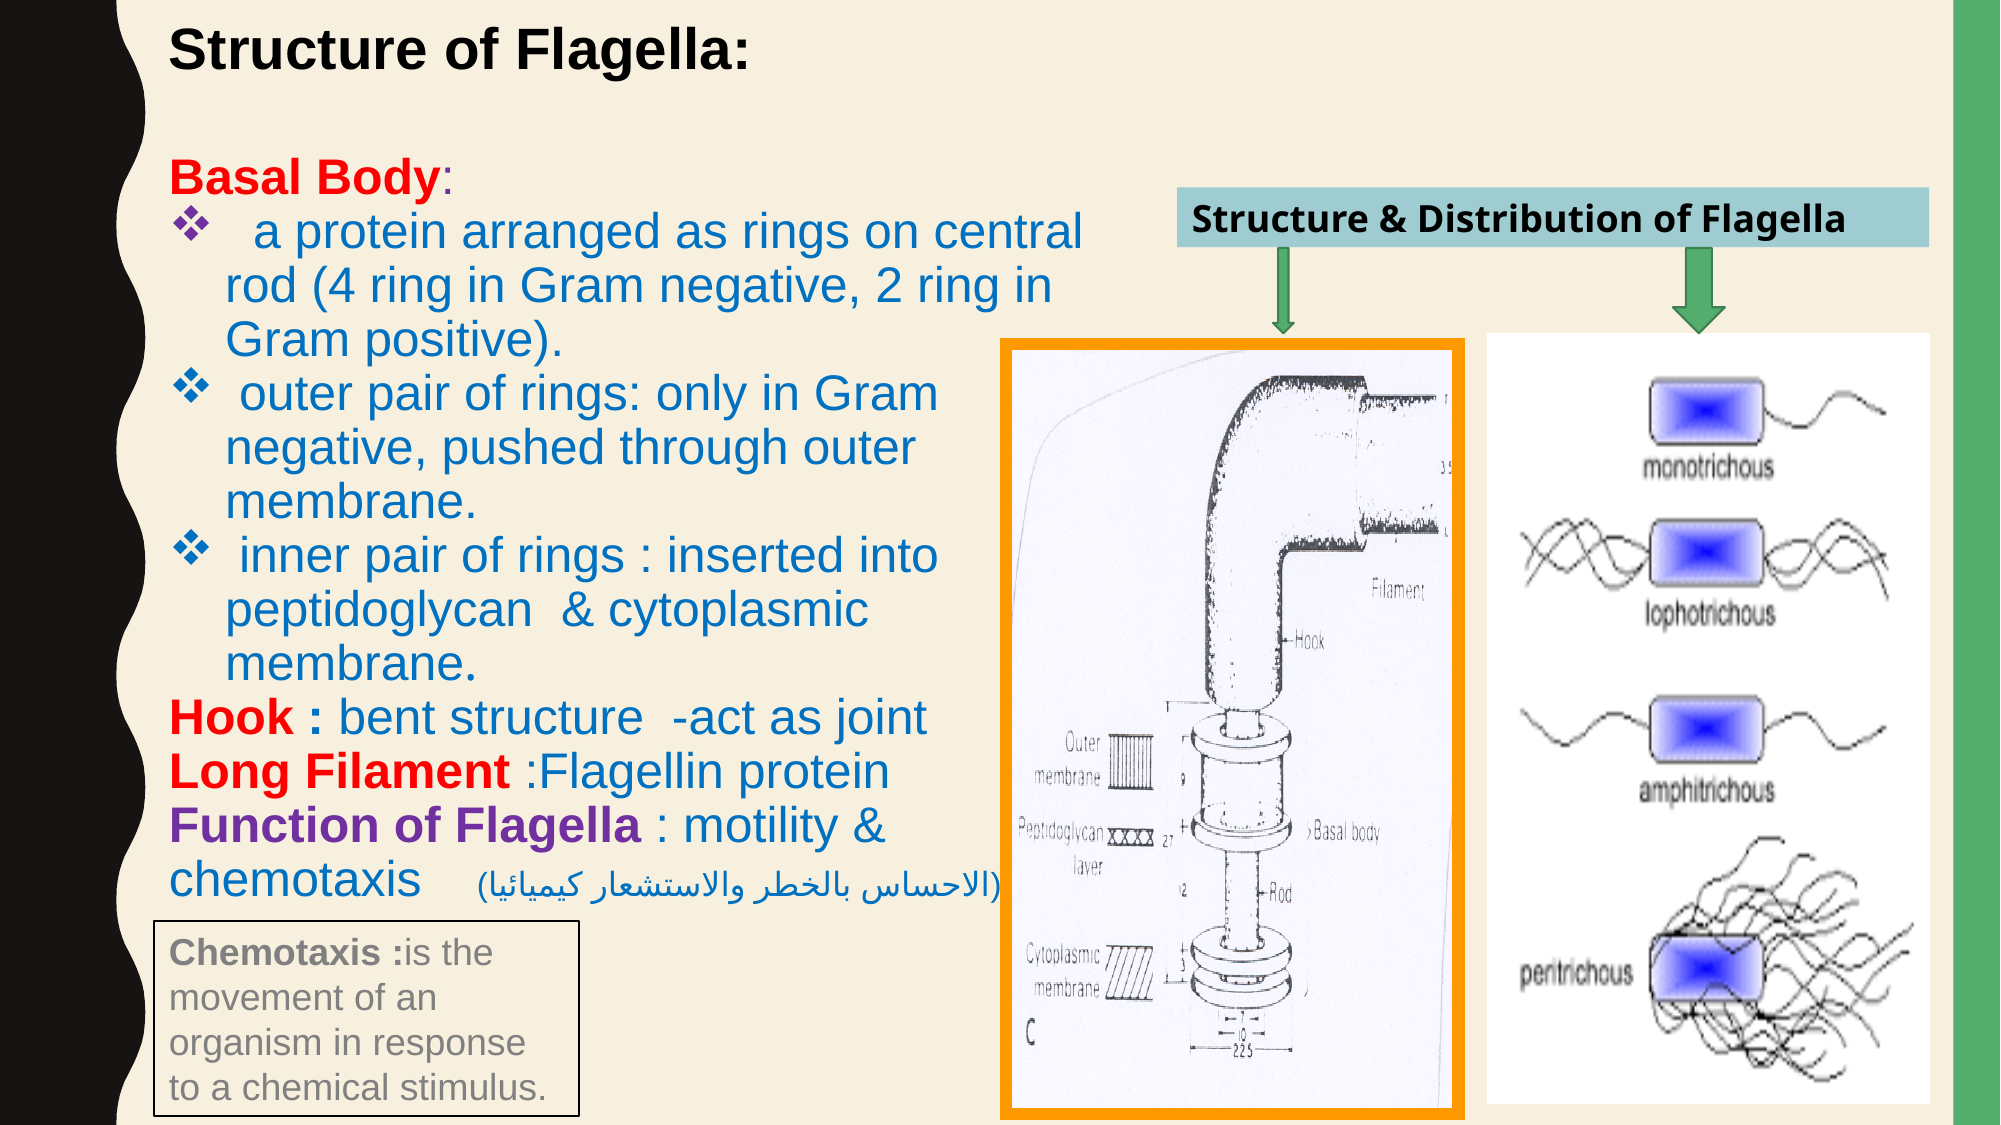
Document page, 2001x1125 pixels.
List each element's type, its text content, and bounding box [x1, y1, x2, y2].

text_box [1271, 246, 1295, 335]
text_box Structure of Flagella: Basal Body: a protein arranged as rings on central rod (4 ring in Gram negative, 2 ring in Gram positive). outer pair of rings: only in Gram negative, pushed through outer membrane. inner pair of rings : inserted into peptidoglycan & cytoplasmic membrane. Hook : bent structure -act as joint Long Filament :Flagellin protein Function of Flagella : motility & chemotaxis (الاحساس بالخطر والاستشعار كيميائيا) [154, 4, 1140, 1093]
text_box Chemotaxis :is the movement of an organism in response to a chemical stimulus. [153, 920, 580, 1117]
picture [1012, 349, 1453, 1108]
text_box Structure & Distribution of Flagella [1177, 187, 1930, 248]
picture [1487, 333, 1930, 1104]
text_box [1671, 246, 1726, 333]
